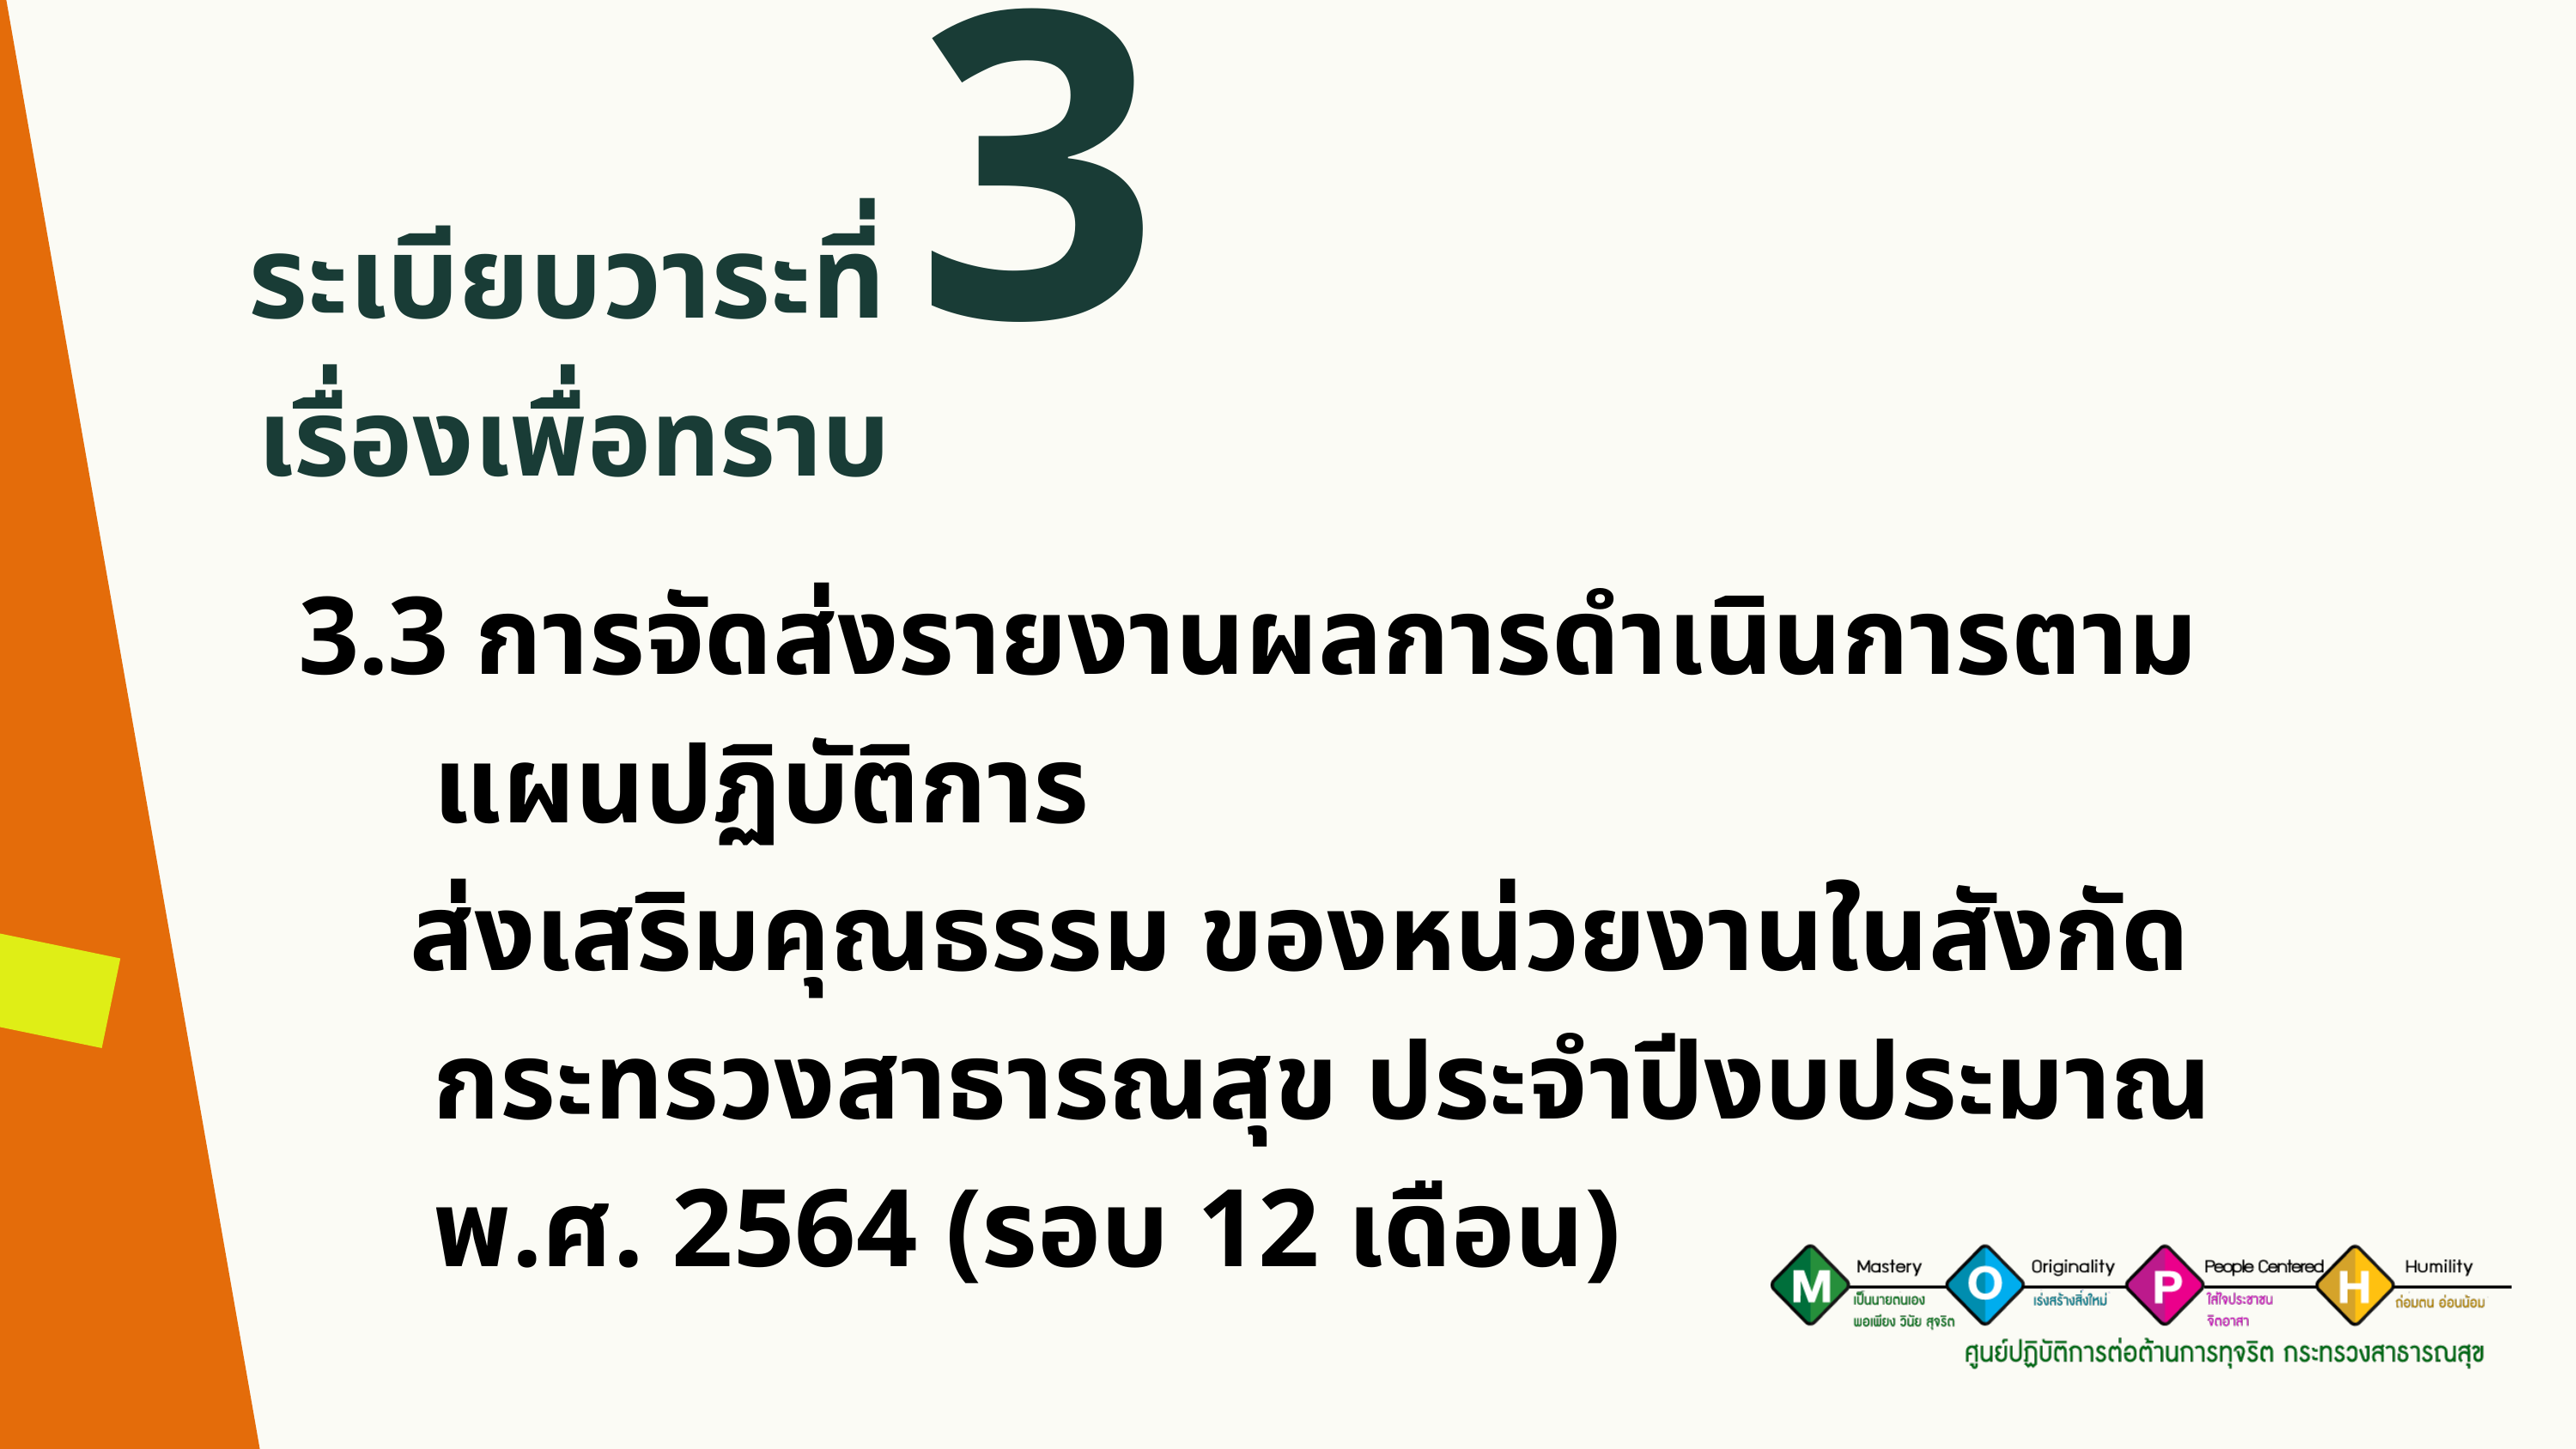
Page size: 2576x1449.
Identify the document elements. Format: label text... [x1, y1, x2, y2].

text_box [0, 0, 260, 1449]
text_box 3.3 การจัดส่งรายงานผลการดำเนินการตามแผนปฏิบัติการ ส่งเสริมคุณธรรม ของหน่วยงานในสังกัดกระทรวงสาธารณสุข ประจำปีงบประมาณ พ.ศ. 2564 (รอบ 12 เดือน) [257, 542, 2372, 1295]
text_box เรื่องเพื่อทราบ [258, 427, 1514, 498]
text_box [0, 933, 121, 1048]
text_box ระเบียบวาระที่ 3 [248, 277, 1863, 403]
picture [1771, 1228, 2512, 1383]
